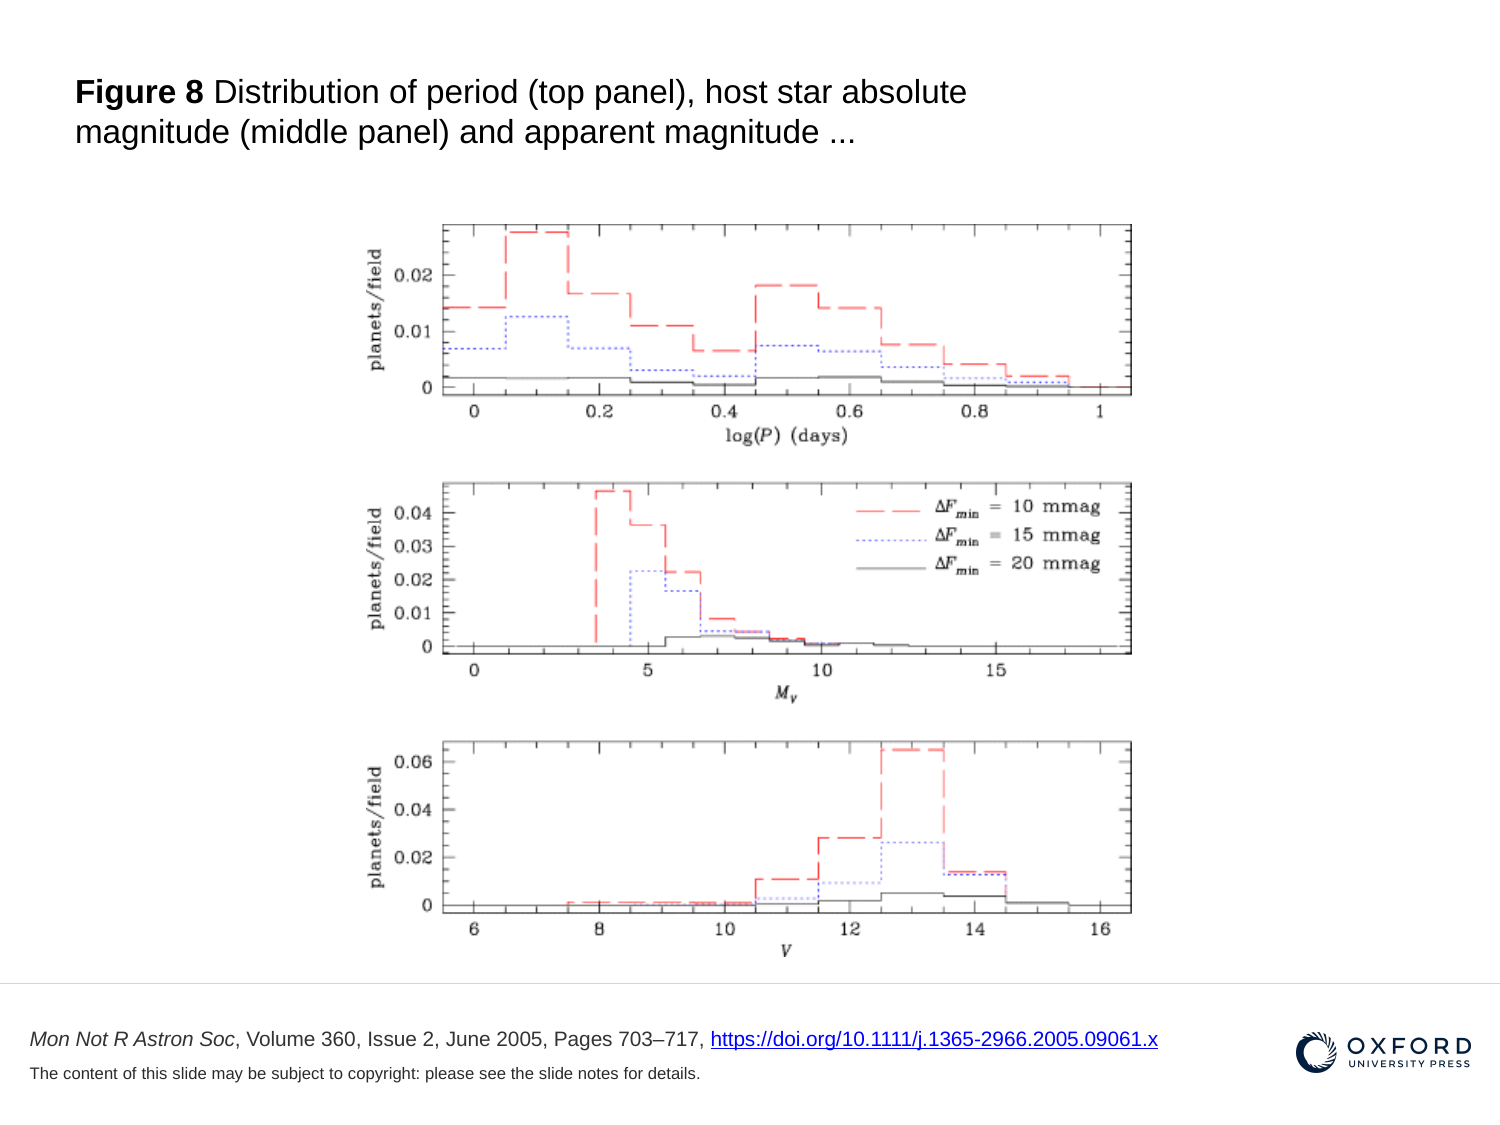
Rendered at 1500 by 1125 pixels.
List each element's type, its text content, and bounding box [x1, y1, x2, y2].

footer Mon Not R Astron Soc, Volume 360, Issue 2, June 2005, Pages 703–717, https://doi.org/10.1111/j.1365-2966.2005.09061.x The content of this slide may be subject to copyright: please see the slide notes for details. [0, 983, 1260, 1125]
picture [366, 224, 1132, 957]
title Figure 8 Distribution of period (top panel), host star absolute magnitude (middle panel) and apparent magnitude ... [75, 69, 1078, 171]
picture [1296, 1032, 1471, 1073]
